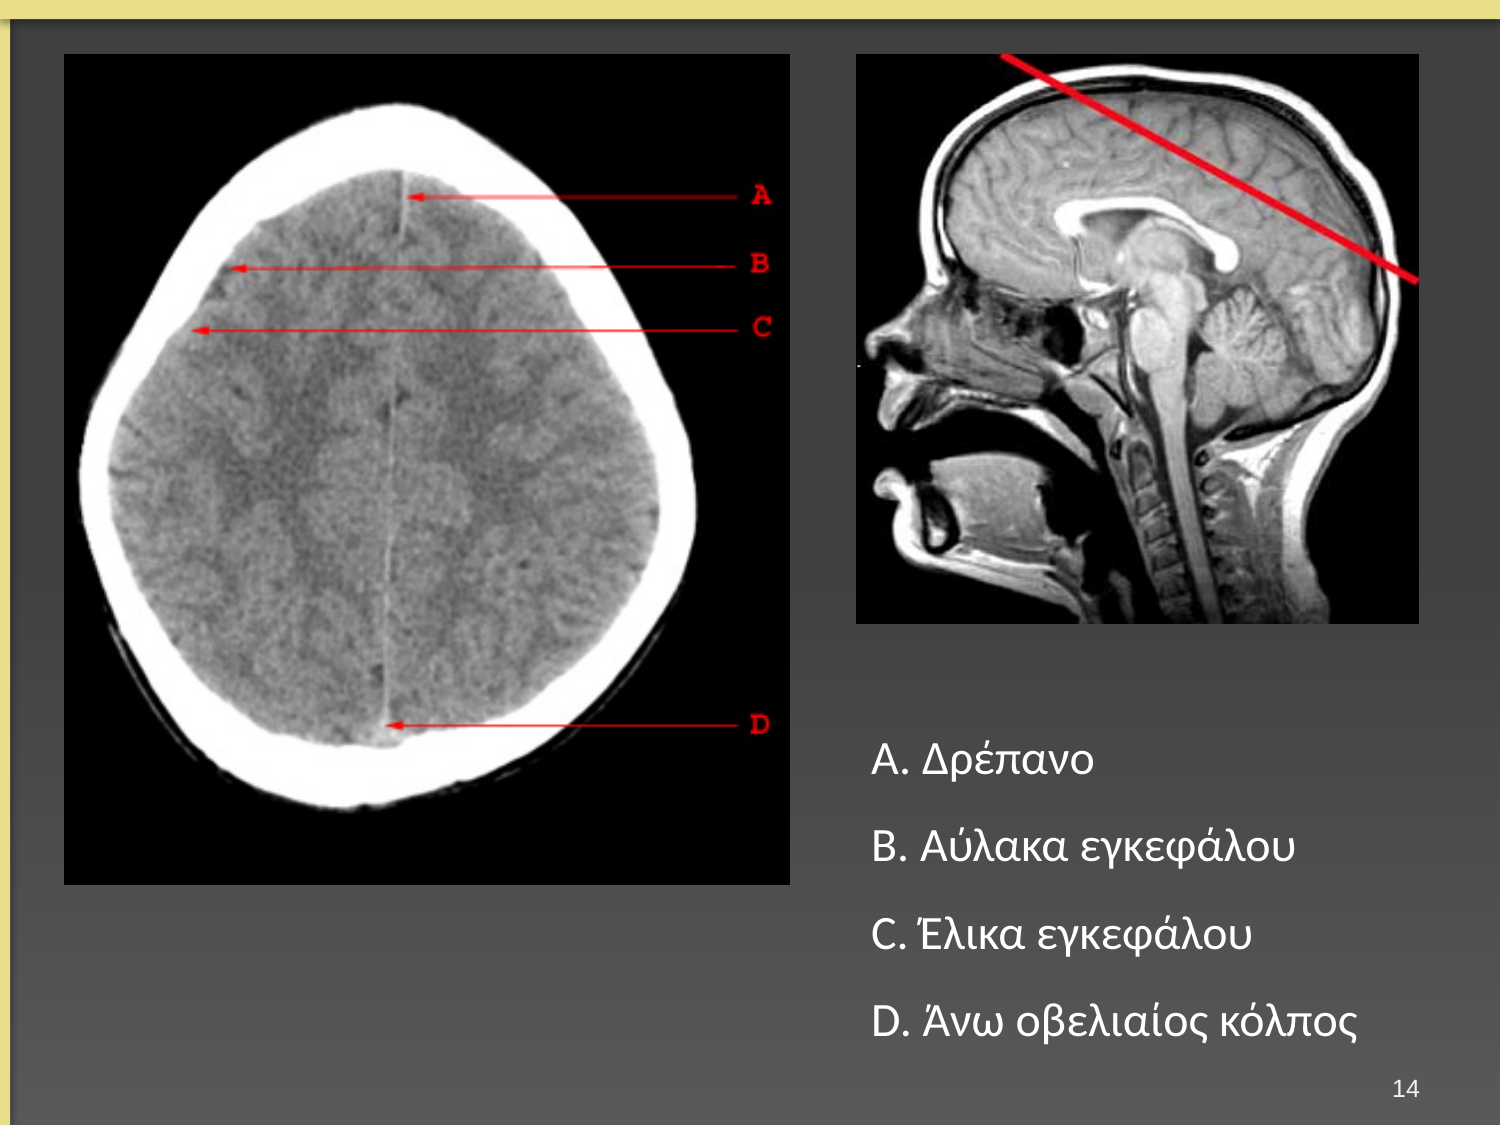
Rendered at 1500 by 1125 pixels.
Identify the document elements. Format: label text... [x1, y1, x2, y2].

slide_number 13 [1085, 1057, 1436, 1118]
picture [64, 54, 791, 885]
list A. Δρέπανο B. Αύλακα εγκεφάλου C. Έλικα εγκεφάλου D. Άνω οβελιαίος κόλπος [856, 713, 1424, 1056]
picture [856, 54, 1420, 624]
